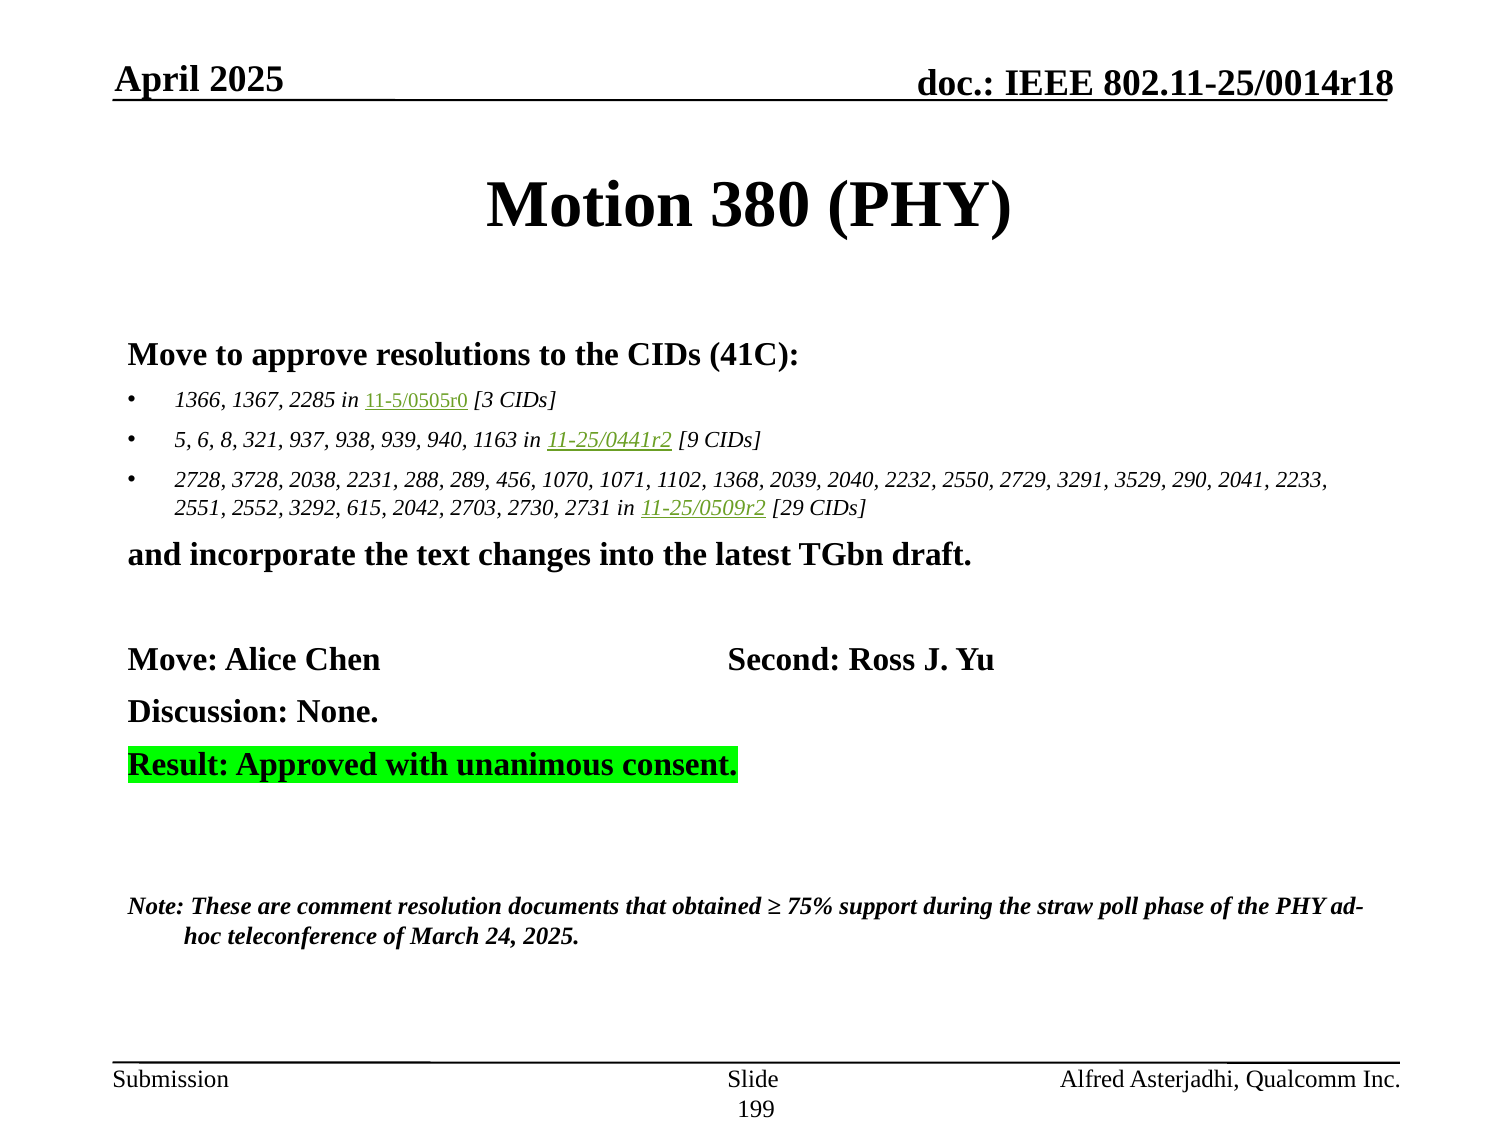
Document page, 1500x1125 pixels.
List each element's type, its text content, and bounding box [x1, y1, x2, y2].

list Move to approve resolutions to the CIDs (41C): 1366, 1367, 2285 in 11-5/0505r0 [3 CIDs] 5, 6, 8, 321, 937, 938, 939, 940, 1163 in 11-25/0441r2 [9 CIDs] 2728, 3728, 2038, 2231, 288, 289, 456, 1070, 1071, 1102, 1368, 2039, 2040, 2232, 2550, 2729, 3291, 3529, 290, 2041, 2233, 2551, 2552, 3292, 615, 2042, 2703, 2730, 2731 in 11-25/0509r2 [29 CIDs] and incorporate the text changes into the latest TGbn draft. Move: Alice Chen Second: Ross J. Yu Discussion: None. Result: Approved with unanimous consent. Note: These are comment resolution documents that obtained ≥ 75% support during the straw poll phase of the PHY ad-hoc teleconference of March 24, 2025. [112, 324, 1388, 1063]
slide_number Slide 199 [712, 1061, 800, 1123]
title Motion 380 (PHY) [112, 112, 1388, 288]
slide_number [114, 54, 423, 100]
footer Alfred Asterjadhi, Qualcomm Inc. [878, 1061, 1402, 1093]
